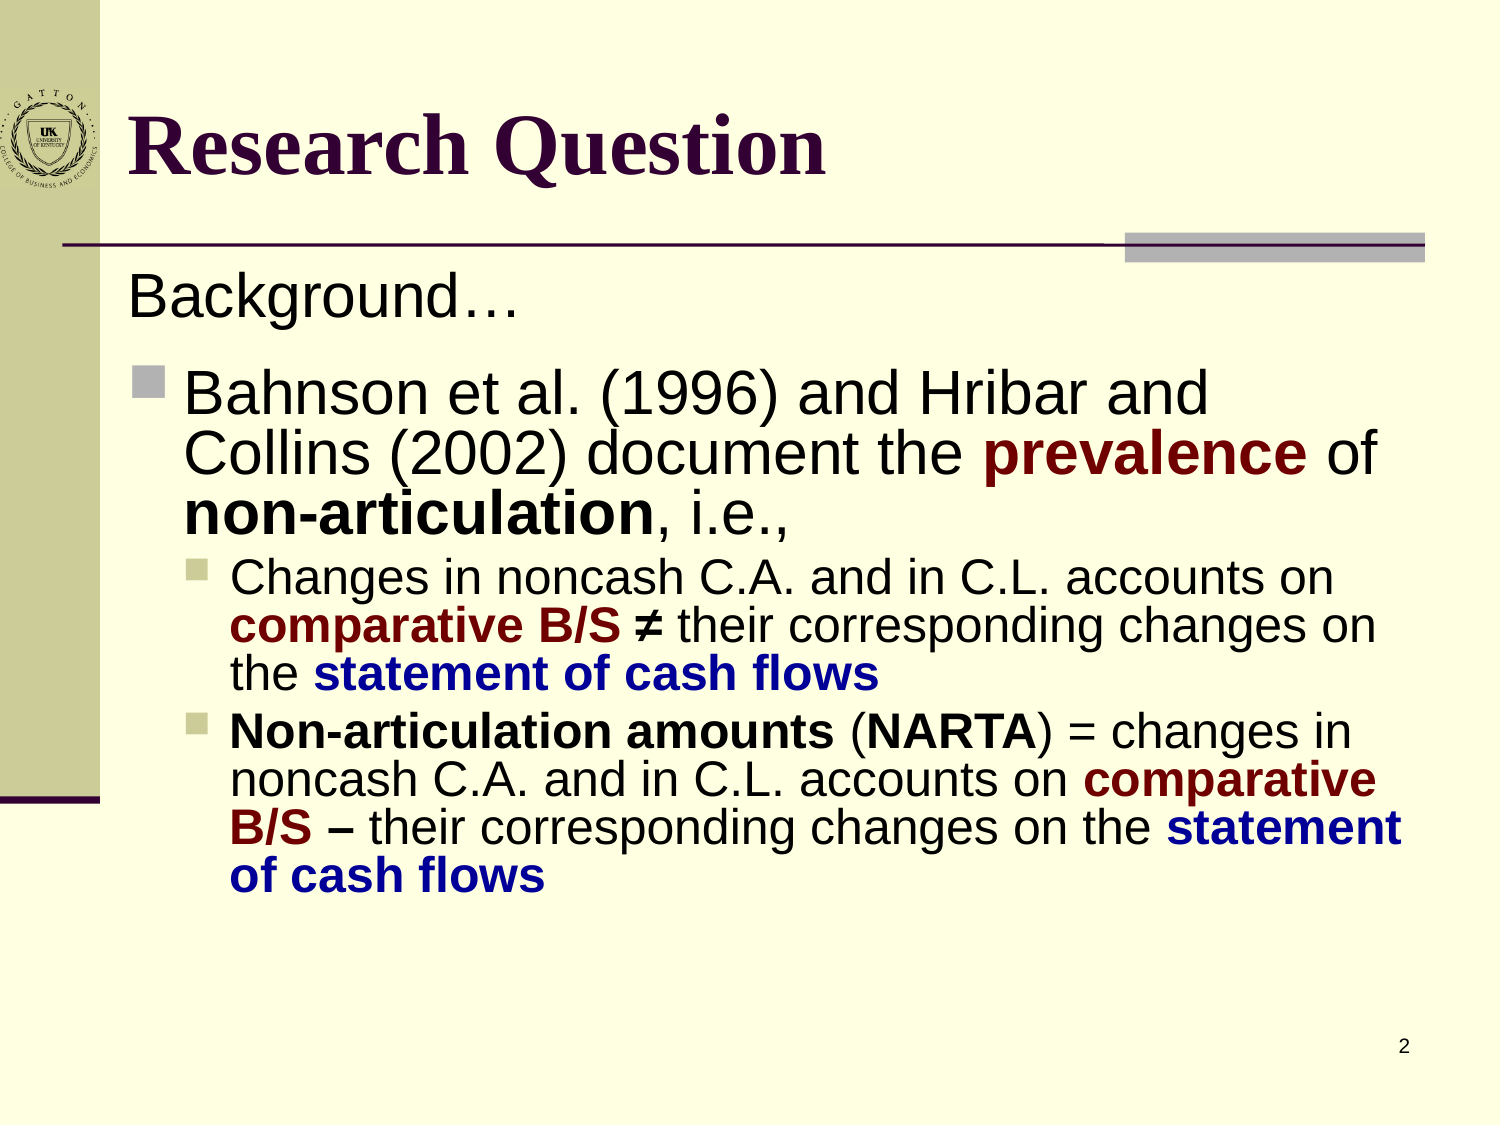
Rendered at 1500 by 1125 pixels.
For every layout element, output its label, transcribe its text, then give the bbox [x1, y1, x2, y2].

picture [0, 89, 97, 188]
list Background… Bahnson et al. (1996) and Hribar and Collins (2002) document the prevalence of non-articulation, i.e., Changes in noncash C.A. and in C.L. accounts on comparative B/S ≠ their corresponding changes on the statement of cash flows Non-articulation amounts (NARTA) = changes in noncash C.A. and in C.L. accounts on comparative B/S – their corresponding changes on the statement of cash flows [112, 262, 1426, 1006]
slide_number 2 [1112, 1024, 1426, 1101]
title Research Question [112, 45, 1426, 234]
